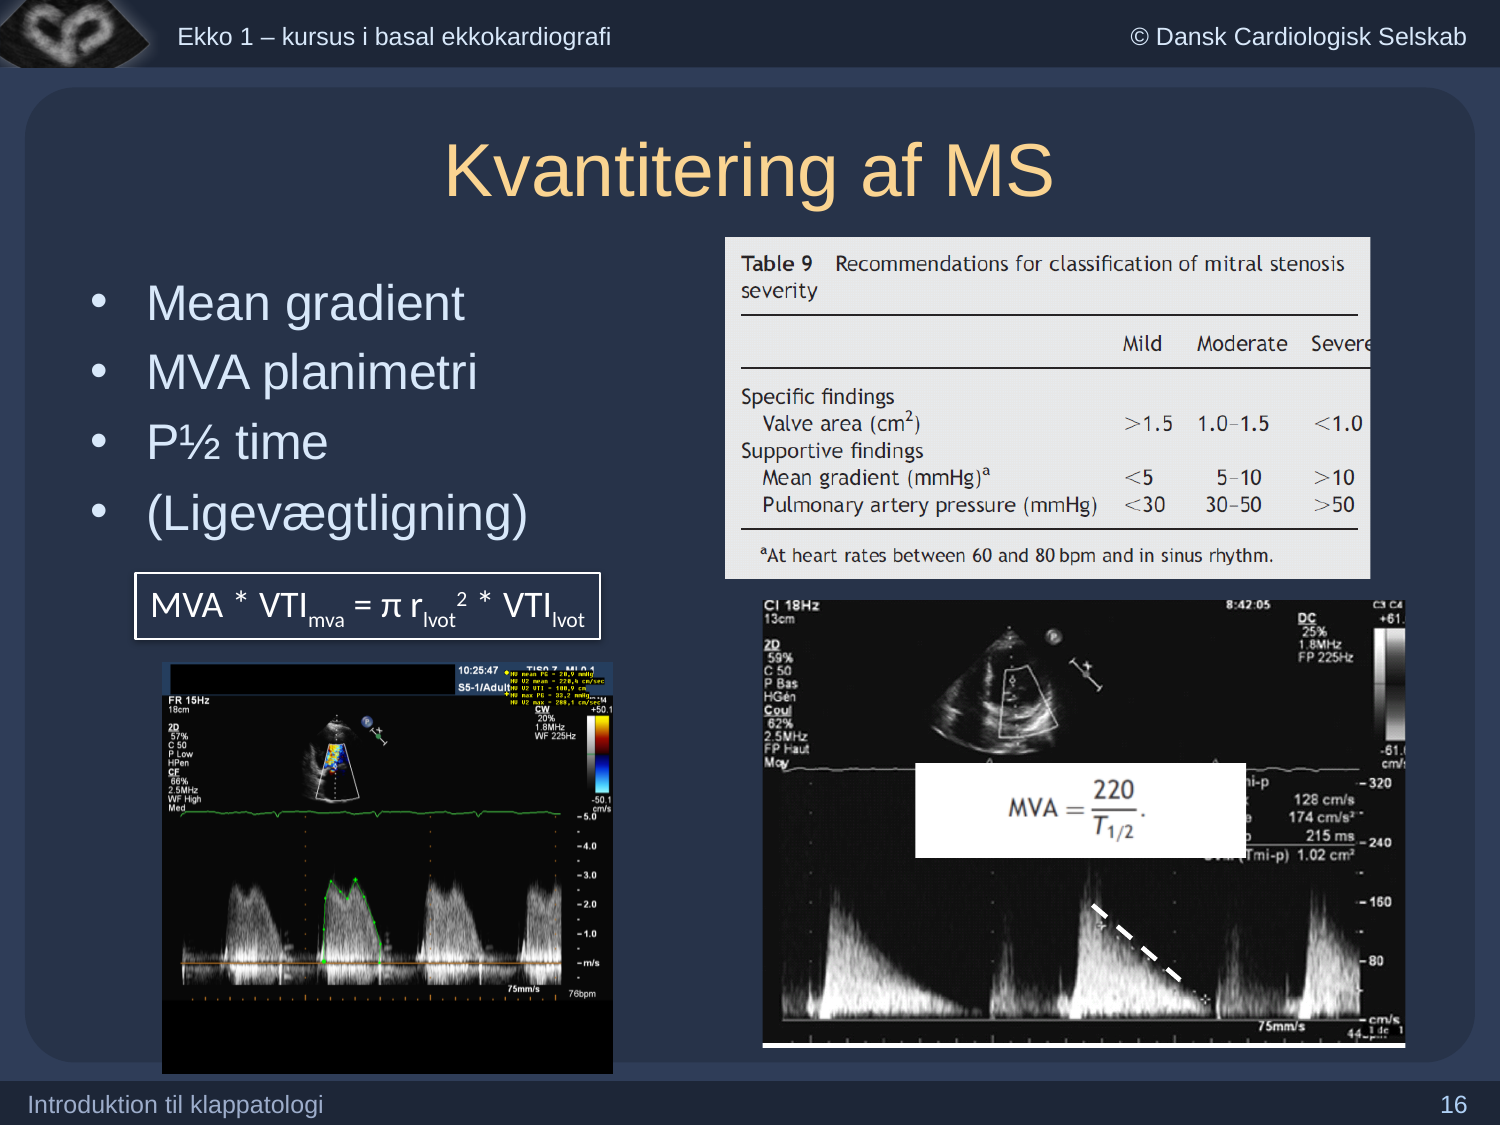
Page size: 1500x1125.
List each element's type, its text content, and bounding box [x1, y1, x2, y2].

list Mean gradient MVA planimetri P½ time (Ligevægtligning) [74, 262, 1426, 1051]
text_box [762, 599, 1406, 1048]
footer Introduktion til klappatologi [12, 1081, 488, 1119]
picture [724, 237, 1371, 580]
picture [162, 662, 614, 1074]
title Kvantitering af MS [74, 99, 1426, 233]
picture [0, 0, 185, 68]
slide_number 16 [1132, 1081, 1483, 1119]
text_box MVA * VTImva = π rlvot2 * VTIlvot [132, 570, 603, 642]
